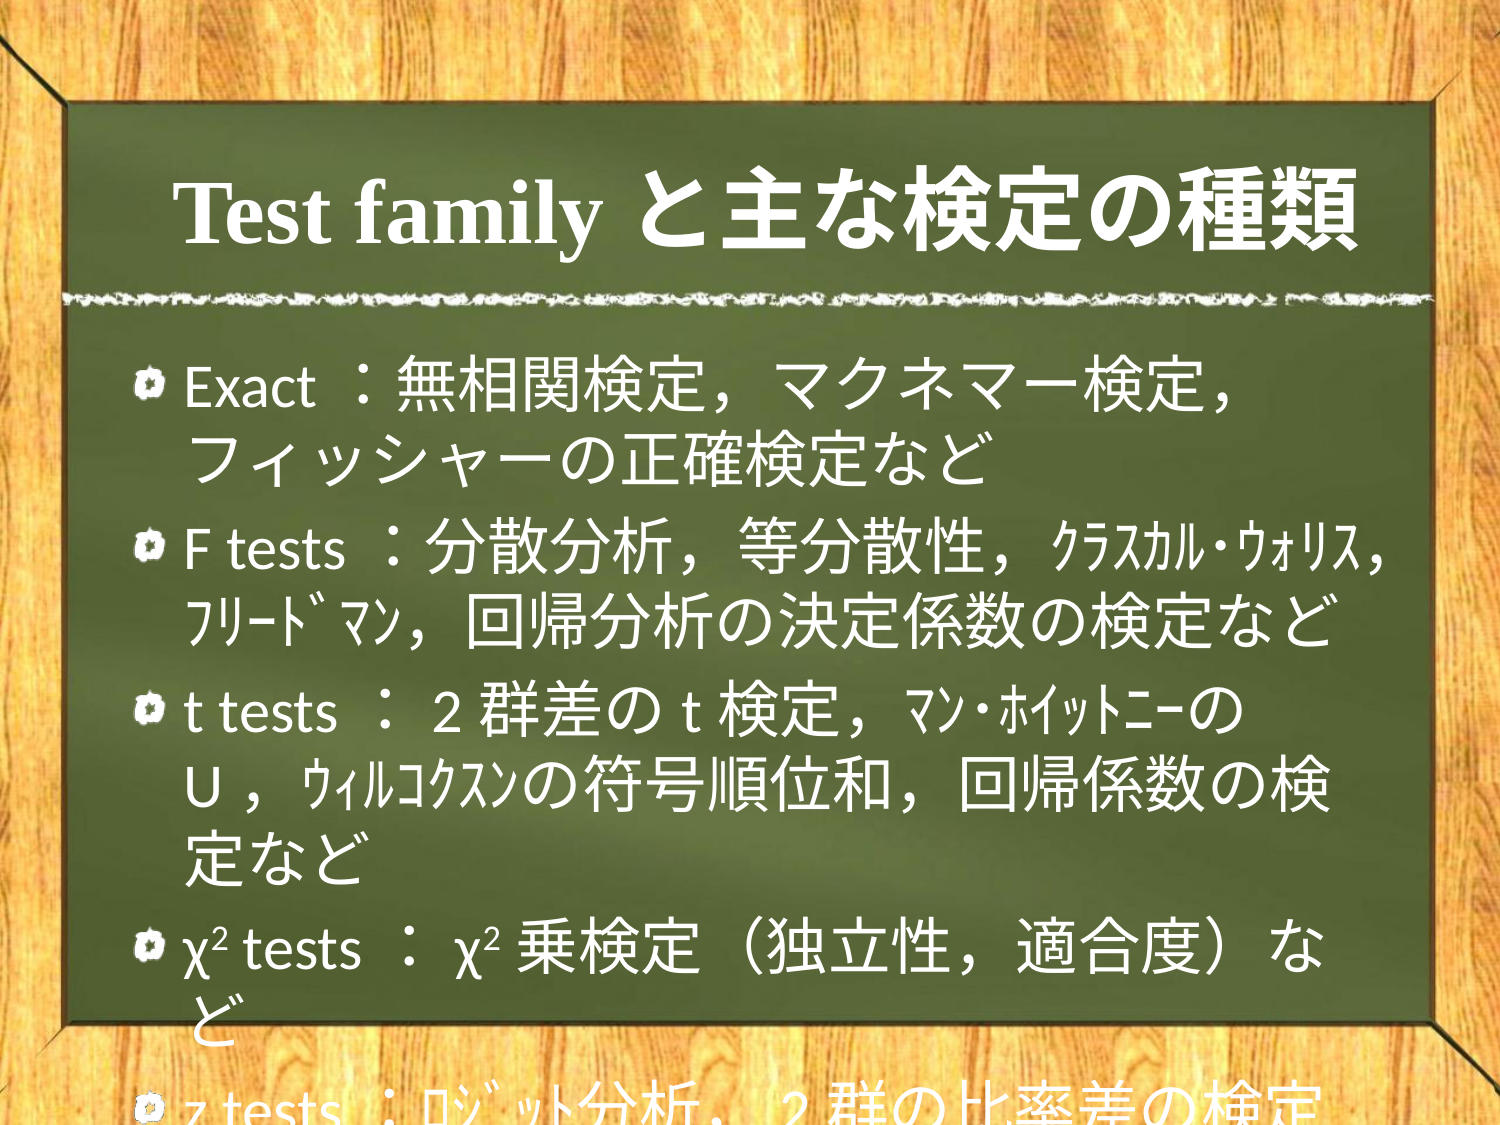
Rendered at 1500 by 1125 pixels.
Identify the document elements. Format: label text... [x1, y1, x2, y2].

list Exact：無相関検定，マクネマー検定，フィッシャーの正確検定など F tests：分散分析，等分散性，ｸﾗｽｶﾙ･ｳｫﾘｽ，ﾌﾘｰﾄﾞﾏﾝ，回帰分析の決定係数の検定など t tests：2群差のt検定，ﾏﾝ･ﾎｲｯﾄﾆｰのU，ｳｨﾙｺｸｽﾝの符号順位和，回帰係数の検定など χ2 tests：χ2乗検定（独立性，適合度）など z tests：ﾛｼﾞｯﾄ分析，2群の比率差の検定など [112, 337, 1388, 1013]
picture [0, 0, 1500, 1125]
title Test familyと主な検定の種類 [110, 113, 1423, 302]
